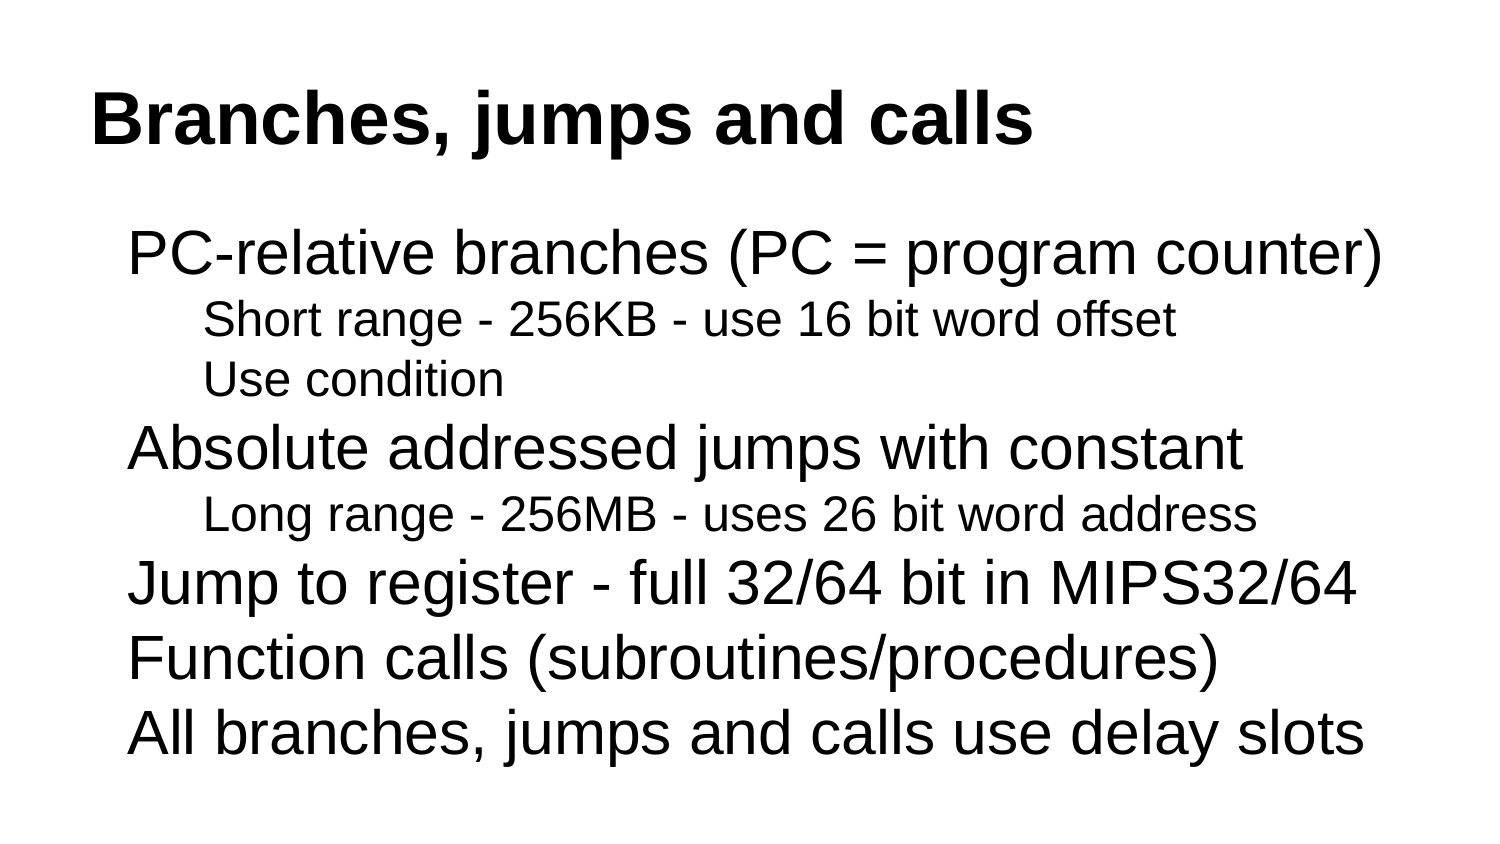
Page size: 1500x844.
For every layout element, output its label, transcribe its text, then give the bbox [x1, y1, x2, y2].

list PC-relative branches (PC = program counter) Short range - 256KB - use 16 bit word offset Use condition Absolute addressed jumps with constant Long range - 256MB - uses 26 bit word address Jump to register - full 32/64 bit in MIPS32/64 Function calls (subroutines/procedures) All branches, jumps and calls use delay slots [75, 196, 1425, 808]
title Branches, jumps and calls [75, 33, 1425, 175]
